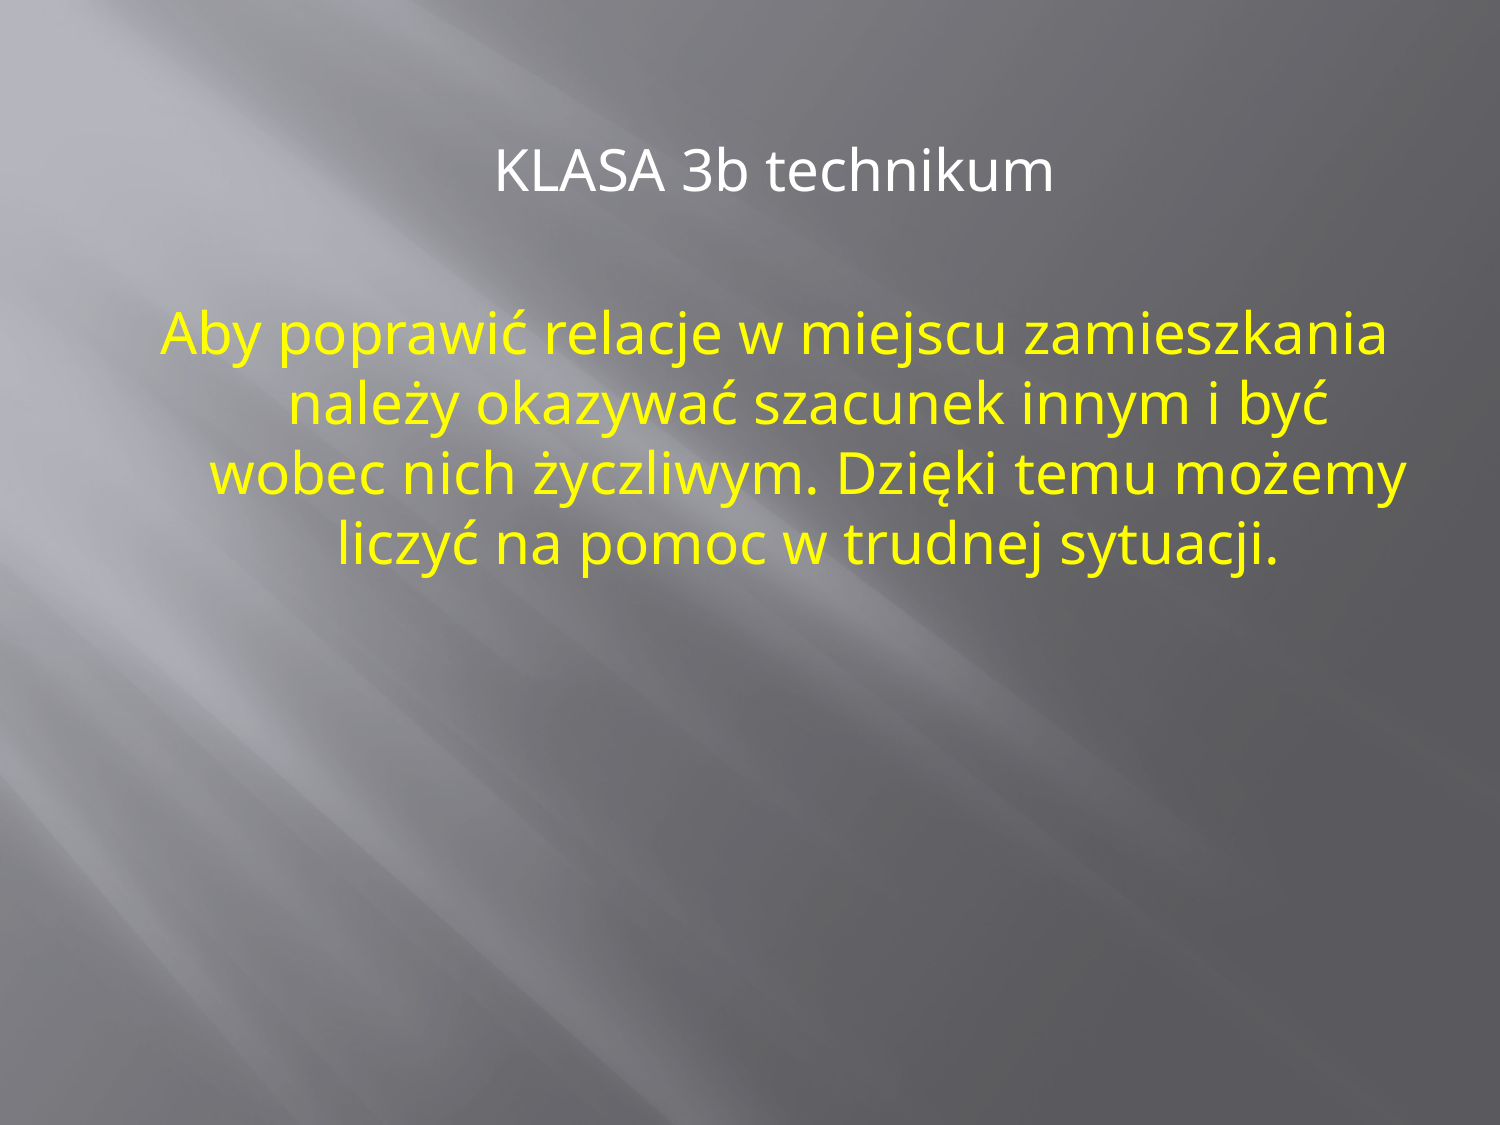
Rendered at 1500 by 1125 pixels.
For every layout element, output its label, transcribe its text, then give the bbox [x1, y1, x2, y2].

list KLASA 3b technikum Aby poprawić relacje w miejscu zamieszkania należy okazywać szacunek innym i być wobec nich życzliwym. Dzięki temu możemy liczyć na pomoc w trudnej sytuacji. [88, 125, 1439, 1000]
